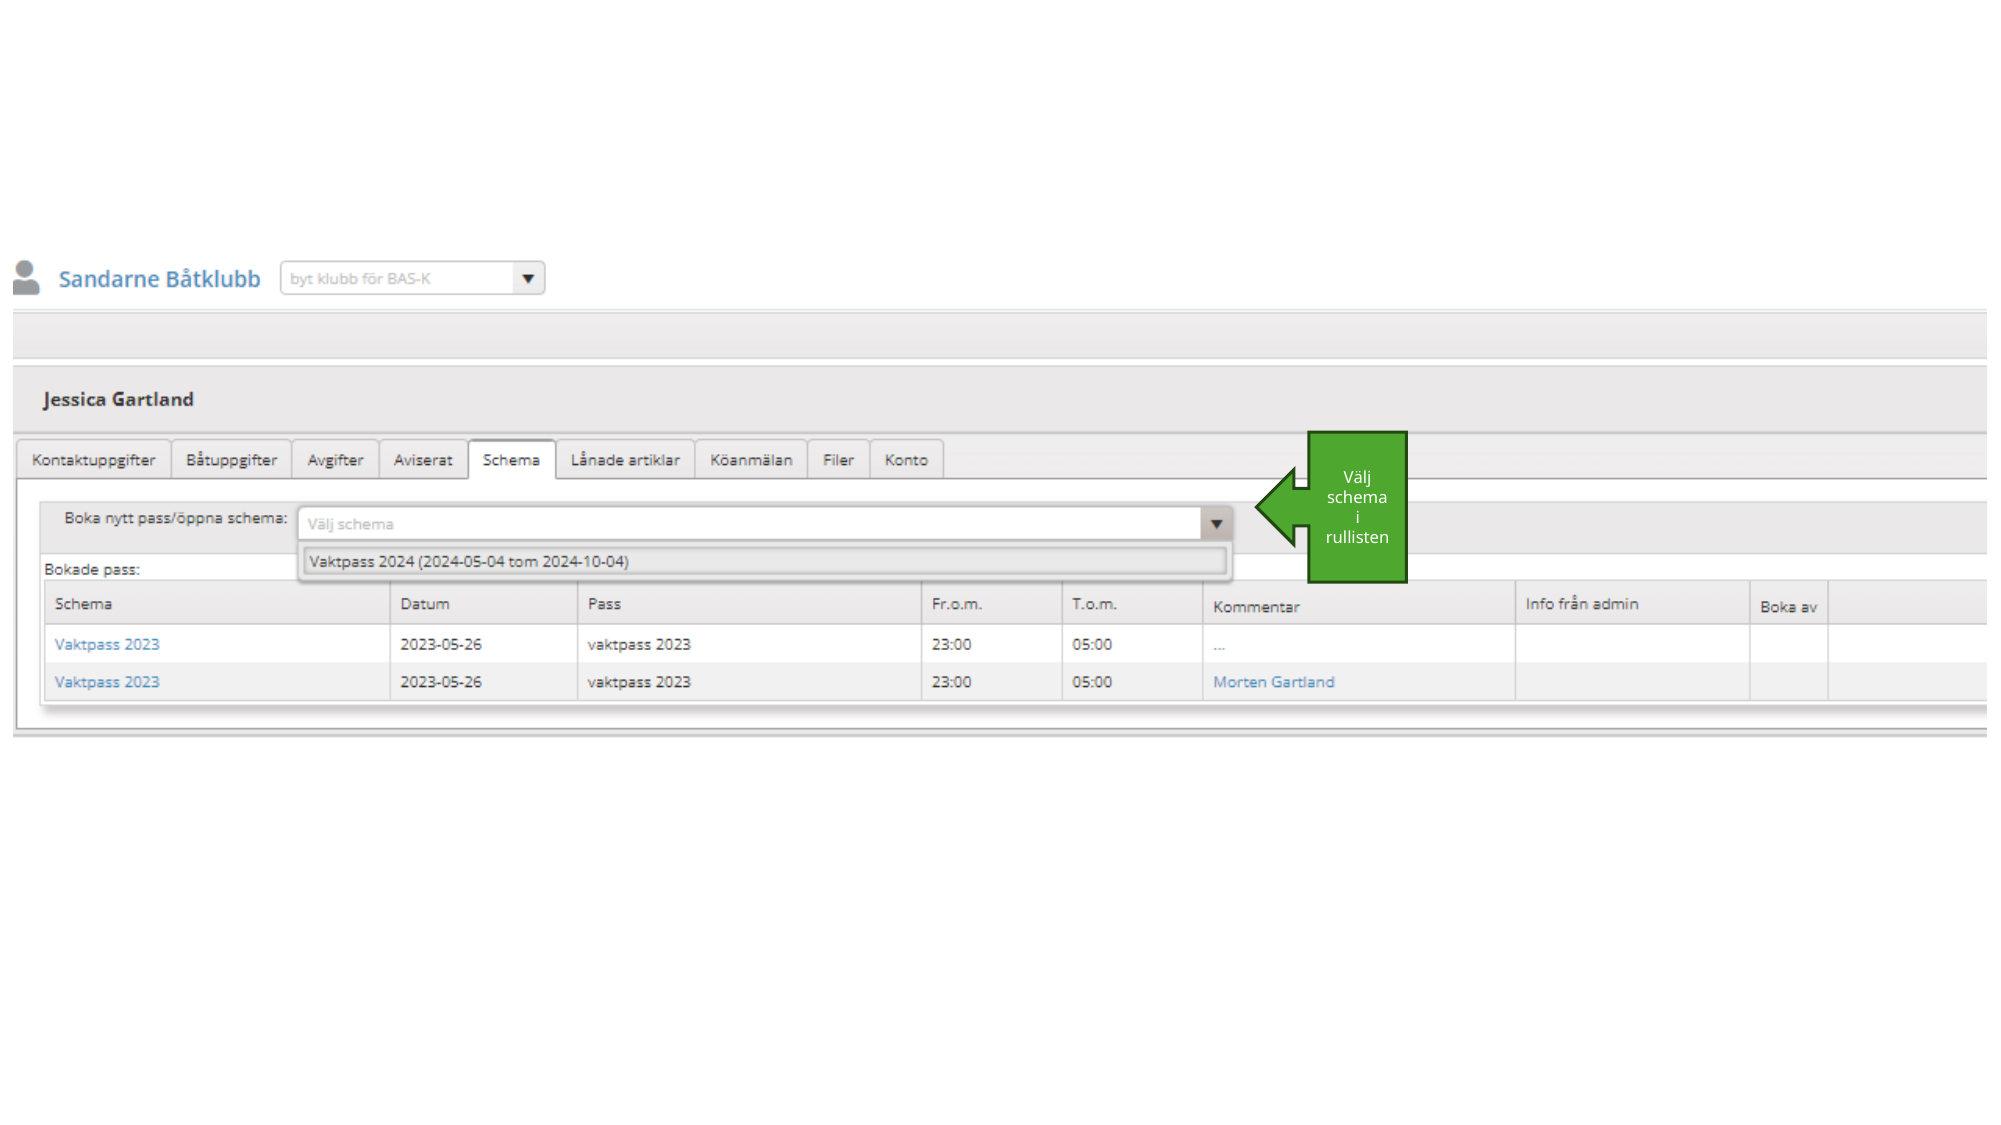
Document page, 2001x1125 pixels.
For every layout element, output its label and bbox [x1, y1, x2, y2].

picture [12, 252, 1988, 873]
